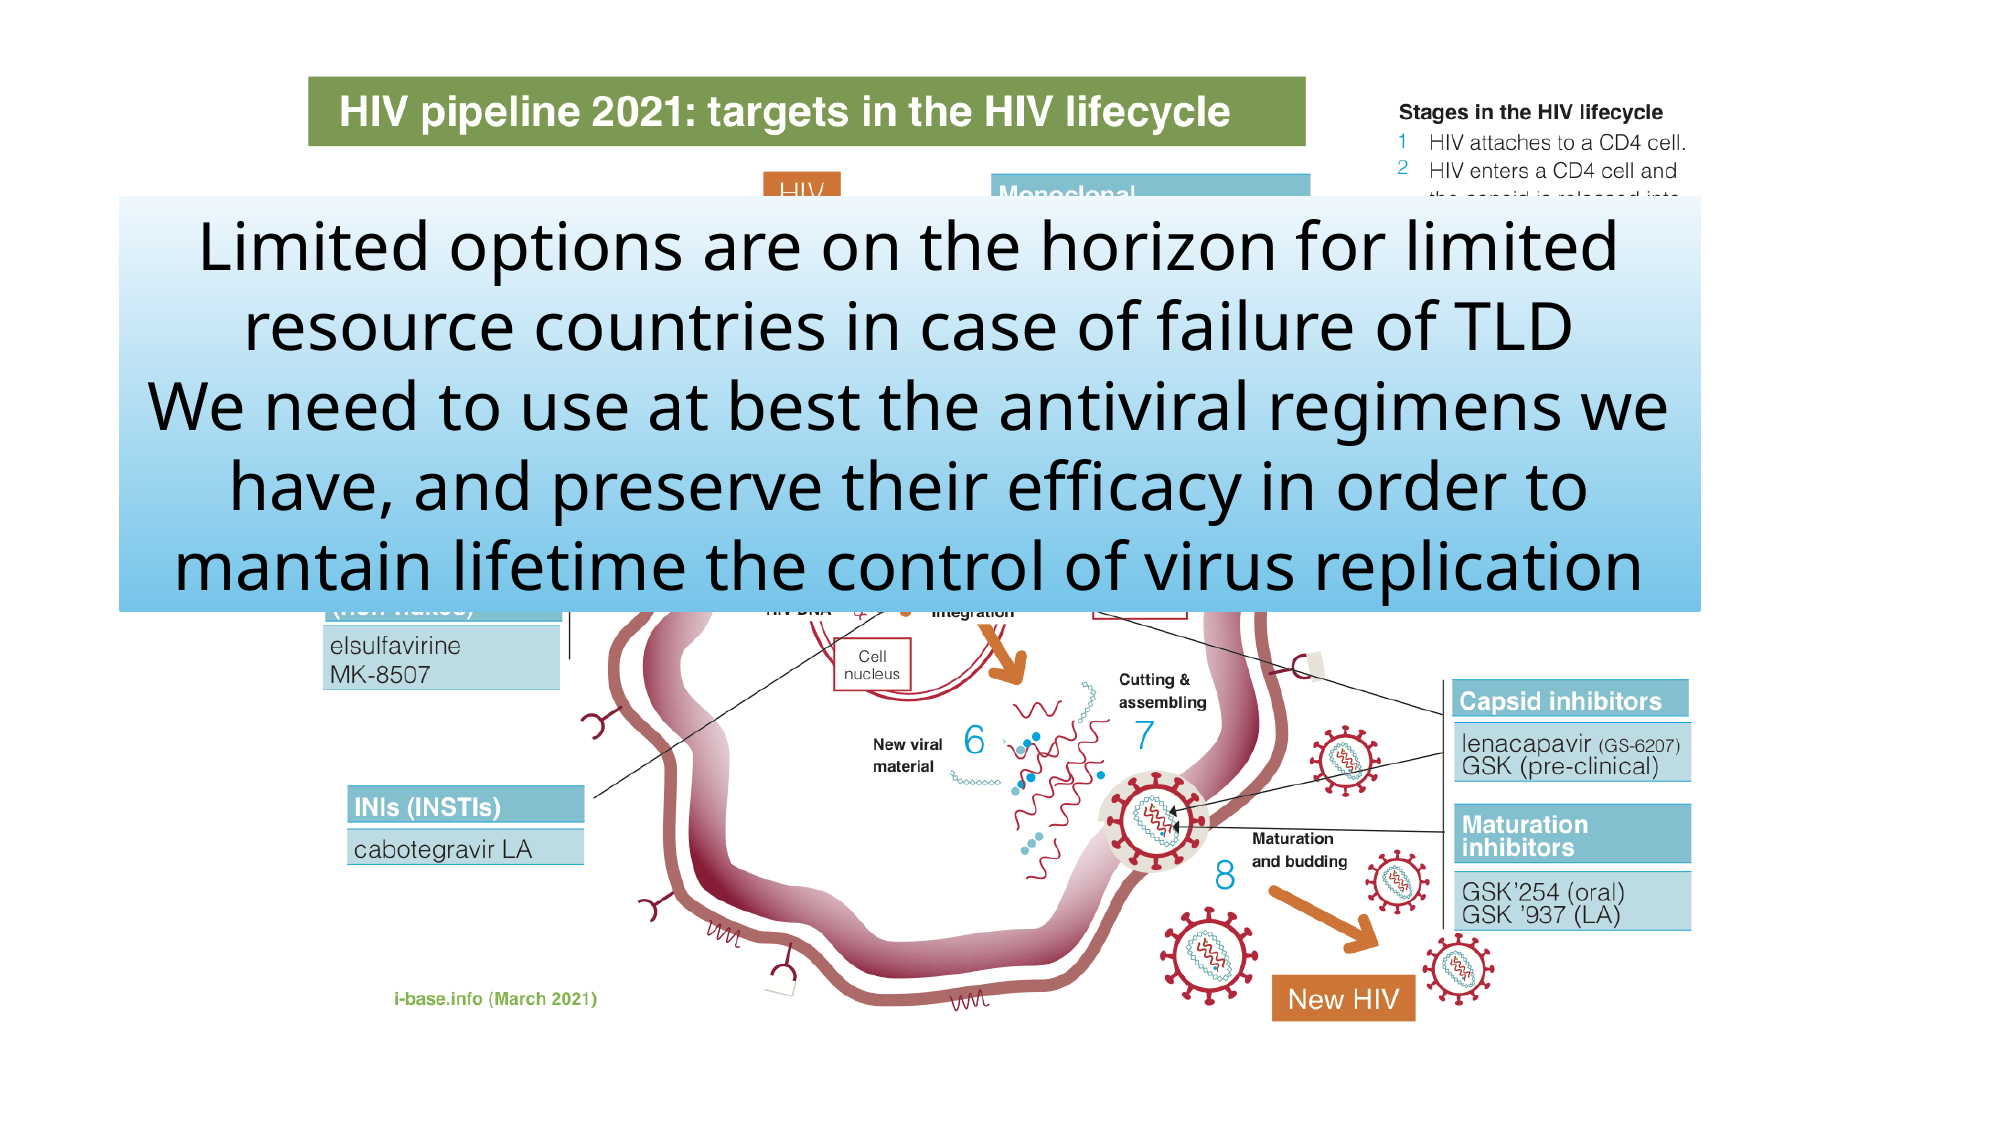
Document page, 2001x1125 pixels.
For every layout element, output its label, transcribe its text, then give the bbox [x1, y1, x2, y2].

text_box Limited options are on the horizon for limited resource countries in case of failure of TLD We need to use at best the antiviral regimens we have, and preserve their efficacy in order to mantain lifetime the control of virus replication [119, 196, 265, 612]
picture [265, 33, 1764, 1092]
